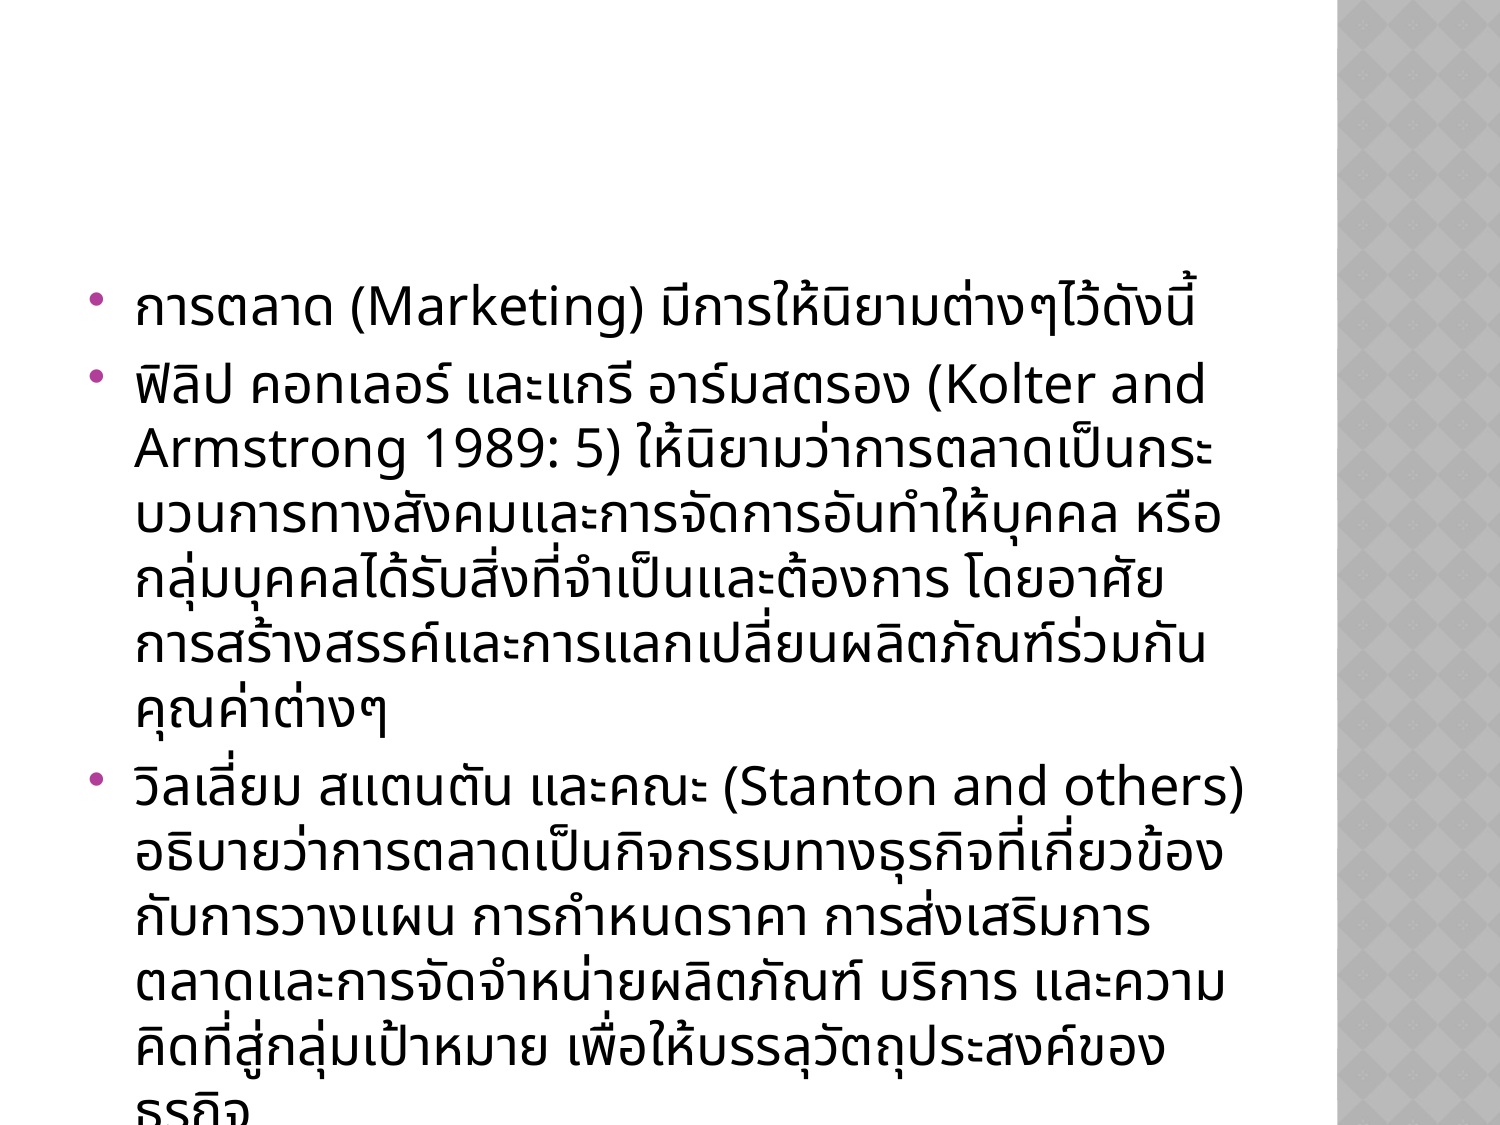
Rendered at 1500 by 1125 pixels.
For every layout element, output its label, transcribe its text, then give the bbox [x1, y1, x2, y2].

list การตลาด (Marketing) มีการให้นิยามต่างๆไว้ดังนี้ ฟิลิป คอทเลอร์ และแกรี อาร์มสตรอง (Kolter and Armstrong 1989: 5) ให้นิยามว่าการตลาดเป็นกระบวนการทางสังคมและการจัดการอันทำให้บุคคล หรือกลุ่มบุคคลได้รับสิ่งที่จำเป็นและต้องการ โดยอาศัยการสร้างสรรค์และการแลกเปลี่ยนผลิตภัณฑ์ร่วมกันคุณค่าต่างๆ วิลเลี่ยม สแตนตัน และคณะ (Stanton and others) อธิบายว่าการตลาดเป็นกิจกรรมทางธุรกิจที่เกี่ยวข้องกับการวางแผน การกำหนดราคา การส่งเสริมการตลาดและการจัดจำหน่ายผลิตภัณฑ์ บริการ และความคิดที่สู่กลุ่มเป้าหมาย เพื่อให้บรรลุวัตถุประสงค์ของธุรกิจ [75, 264, 1263, 1059]
